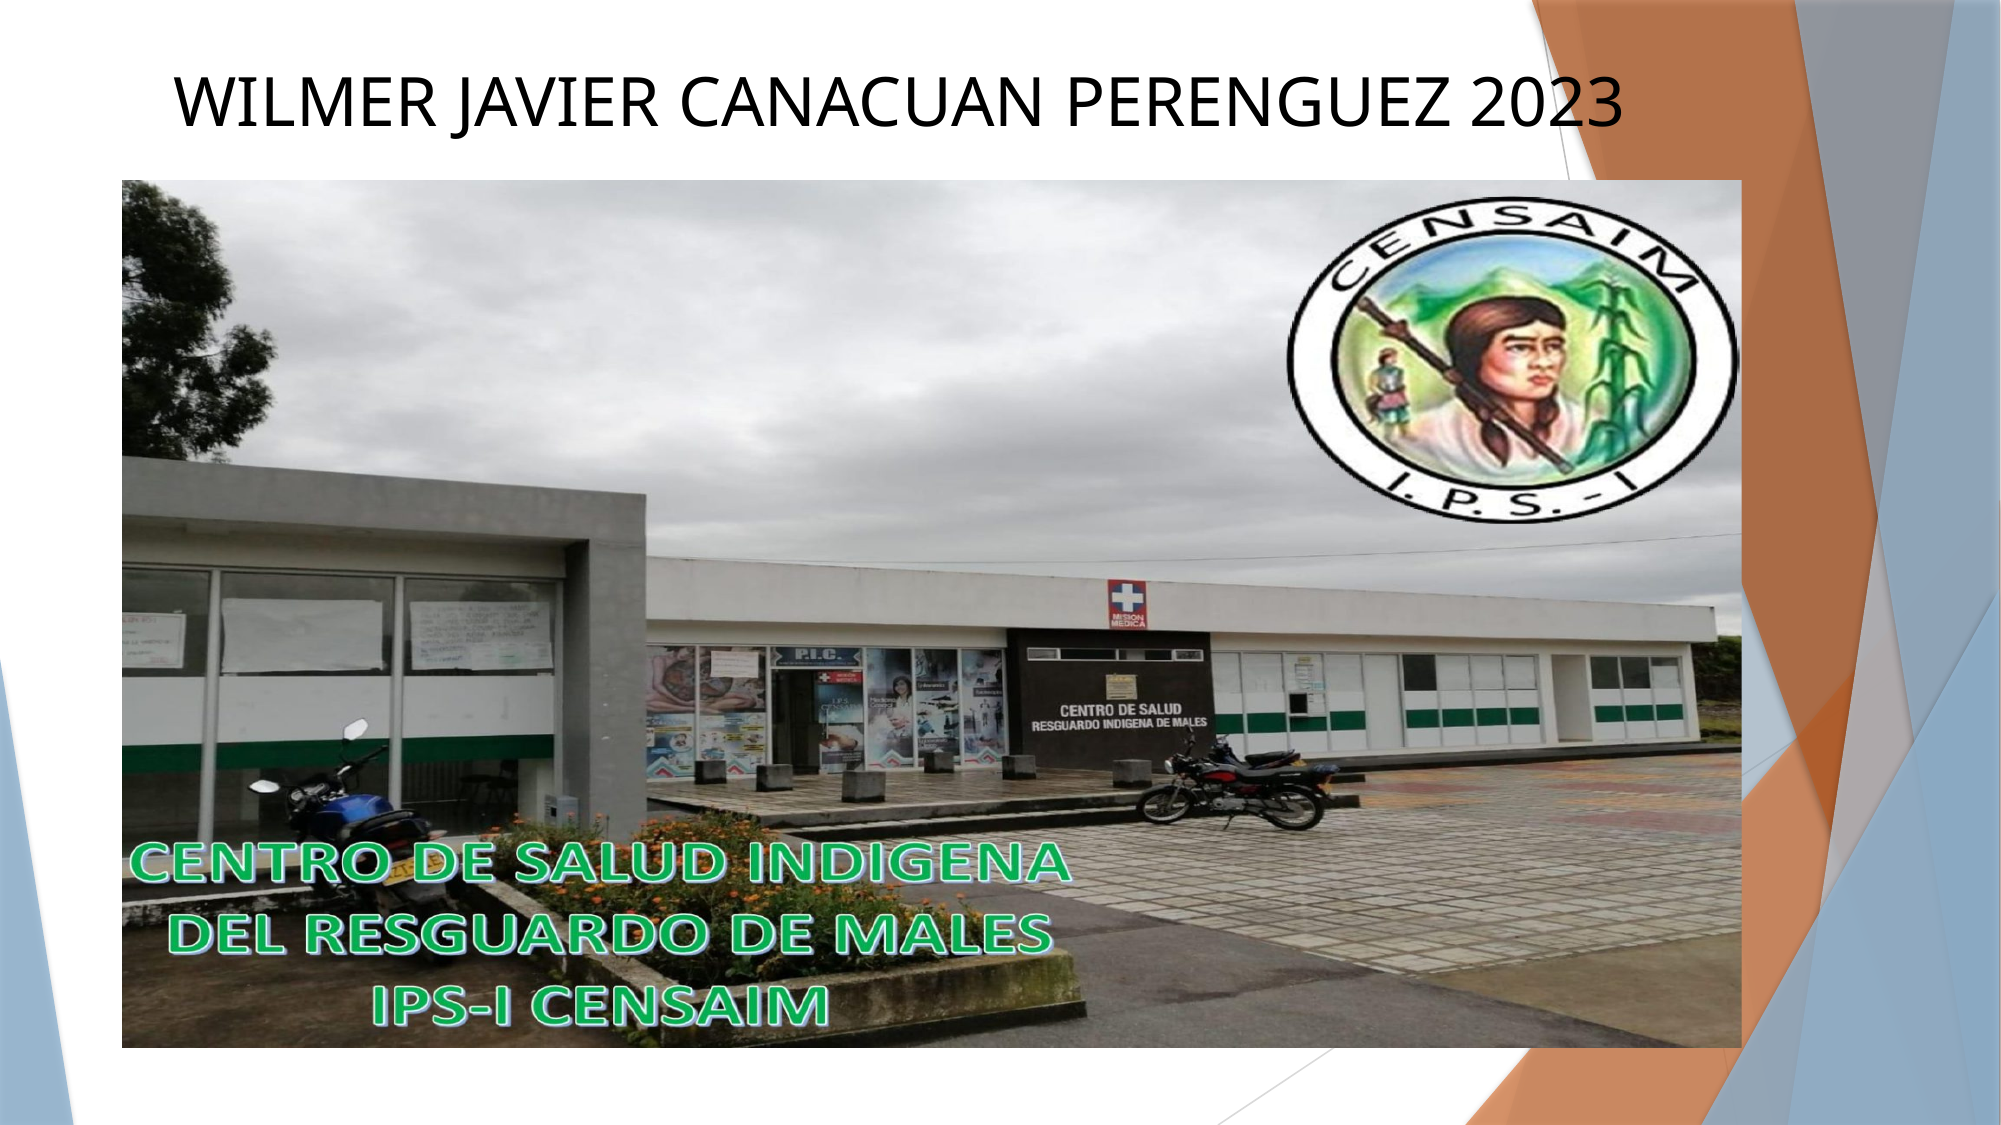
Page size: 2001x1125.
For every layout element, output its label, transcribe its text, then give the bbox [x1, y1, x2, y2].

picture [121, 179, 1743, 1049]
title WILMER JAVIER CANACUAN PERENGUEZ 2023 [155, 50, 1646, 179]
